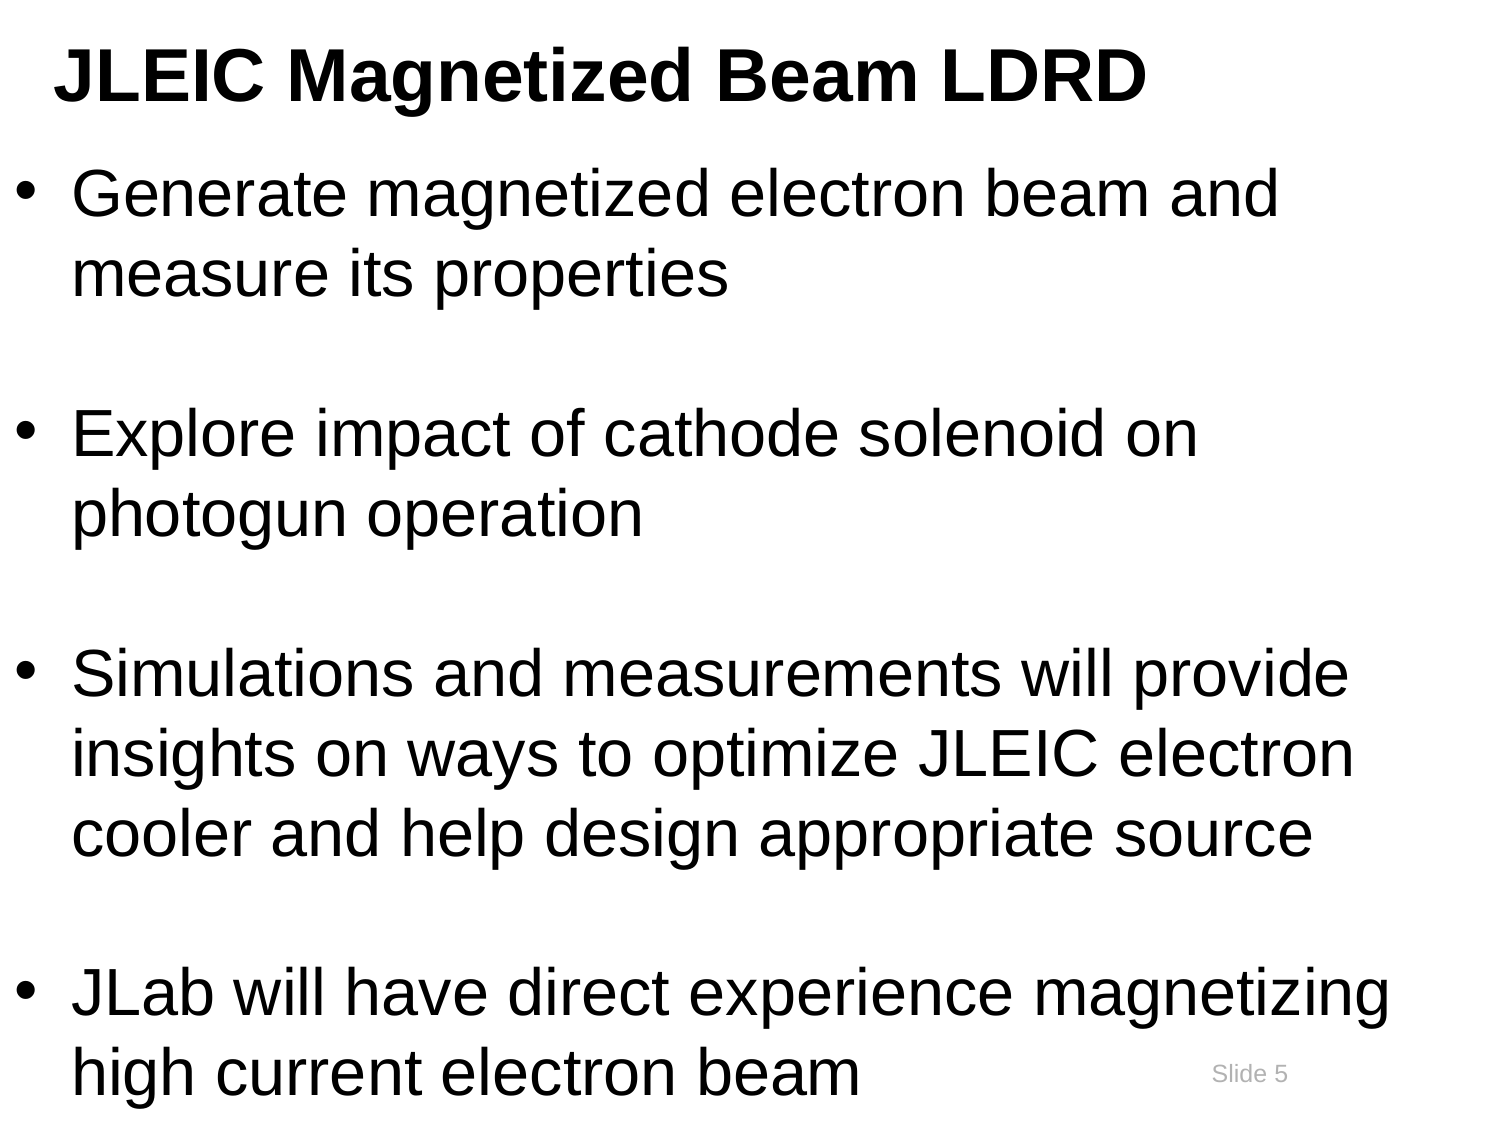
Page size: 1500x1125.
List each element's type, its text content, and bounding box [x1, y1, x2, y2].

slide_number 5 [1074, 1042, 1425, 1103]
text_box Generate magnetized electron beam and measure its properties Explore impact of cathode solenoid on photogun operation Simulations and measurements will provide insights on ways to optimize JLEIC electron cooler and help design appropriate source JLab will have direct experience magnetizing high current electron beam [0, 142, 1500, 1117]
title JLEIC Magnetized Beam LDRD [38, 0, 1404, 142]
